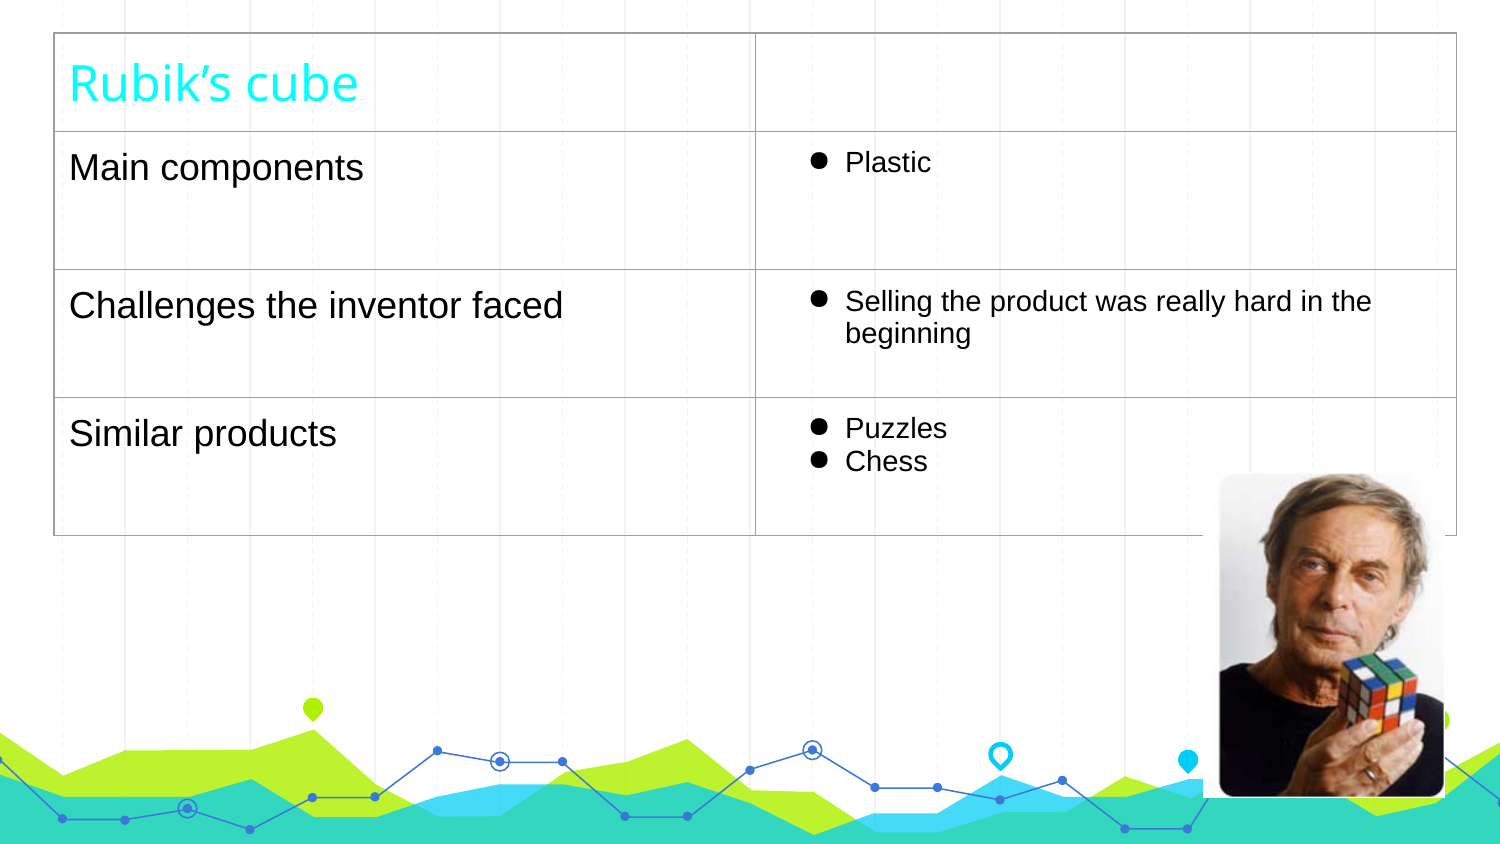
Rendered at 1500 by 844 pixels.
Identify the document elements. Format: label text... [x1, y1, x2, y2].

table_header Rubik’s cube [55, 34, 755, 131]
table_cell Puzzles Chess [756, 398, 1456, 535]
table_cell Similar products [55, 398, 755, 535]
picture [1203, 472, 1446, 798]
table_header [756, 34, 1456, 131]
table_cell Challenges the inventor faced [55, 270, 755, 397]
table_cell Main components [55, 132, 755, 269]
table_cell Selling the product was really hard in the beginning [756, 270, 1456, 397]
table_cell Plastic [756, 132, 1456, 269]
